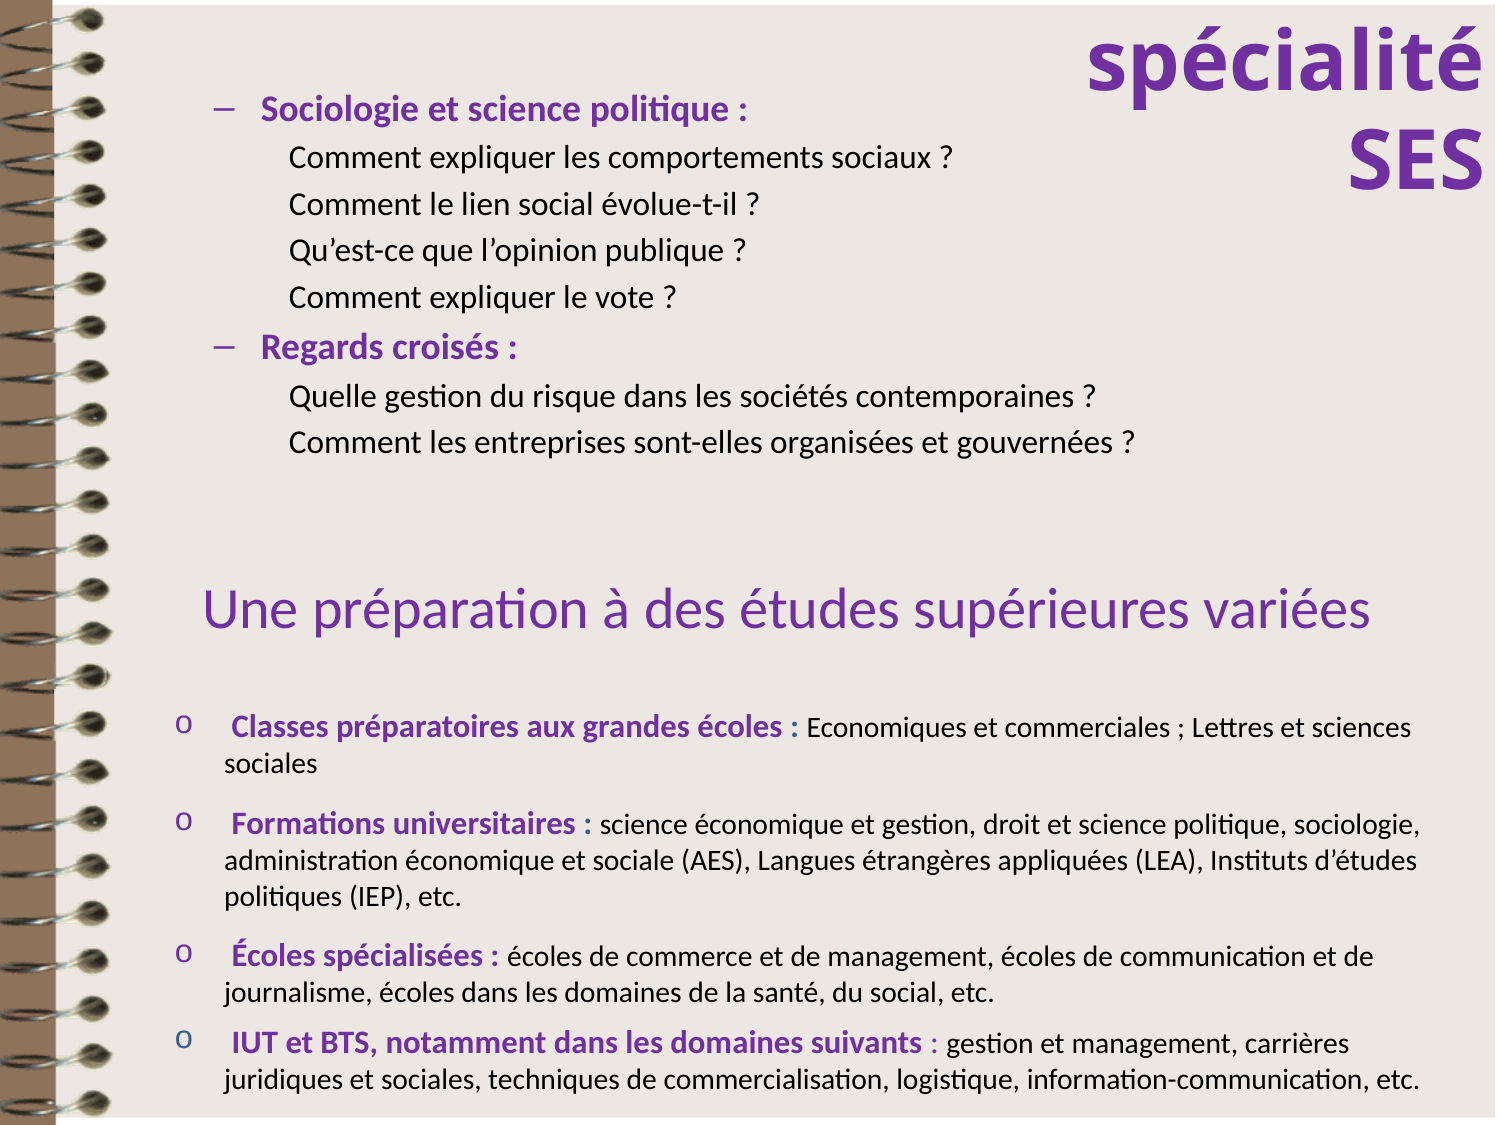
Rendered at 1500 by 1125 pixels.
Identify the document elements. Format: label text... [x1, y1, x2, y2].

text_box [0, 0, 1496, 1125]
text_box La spécialité SES [1496, 0, 1500, 215]
